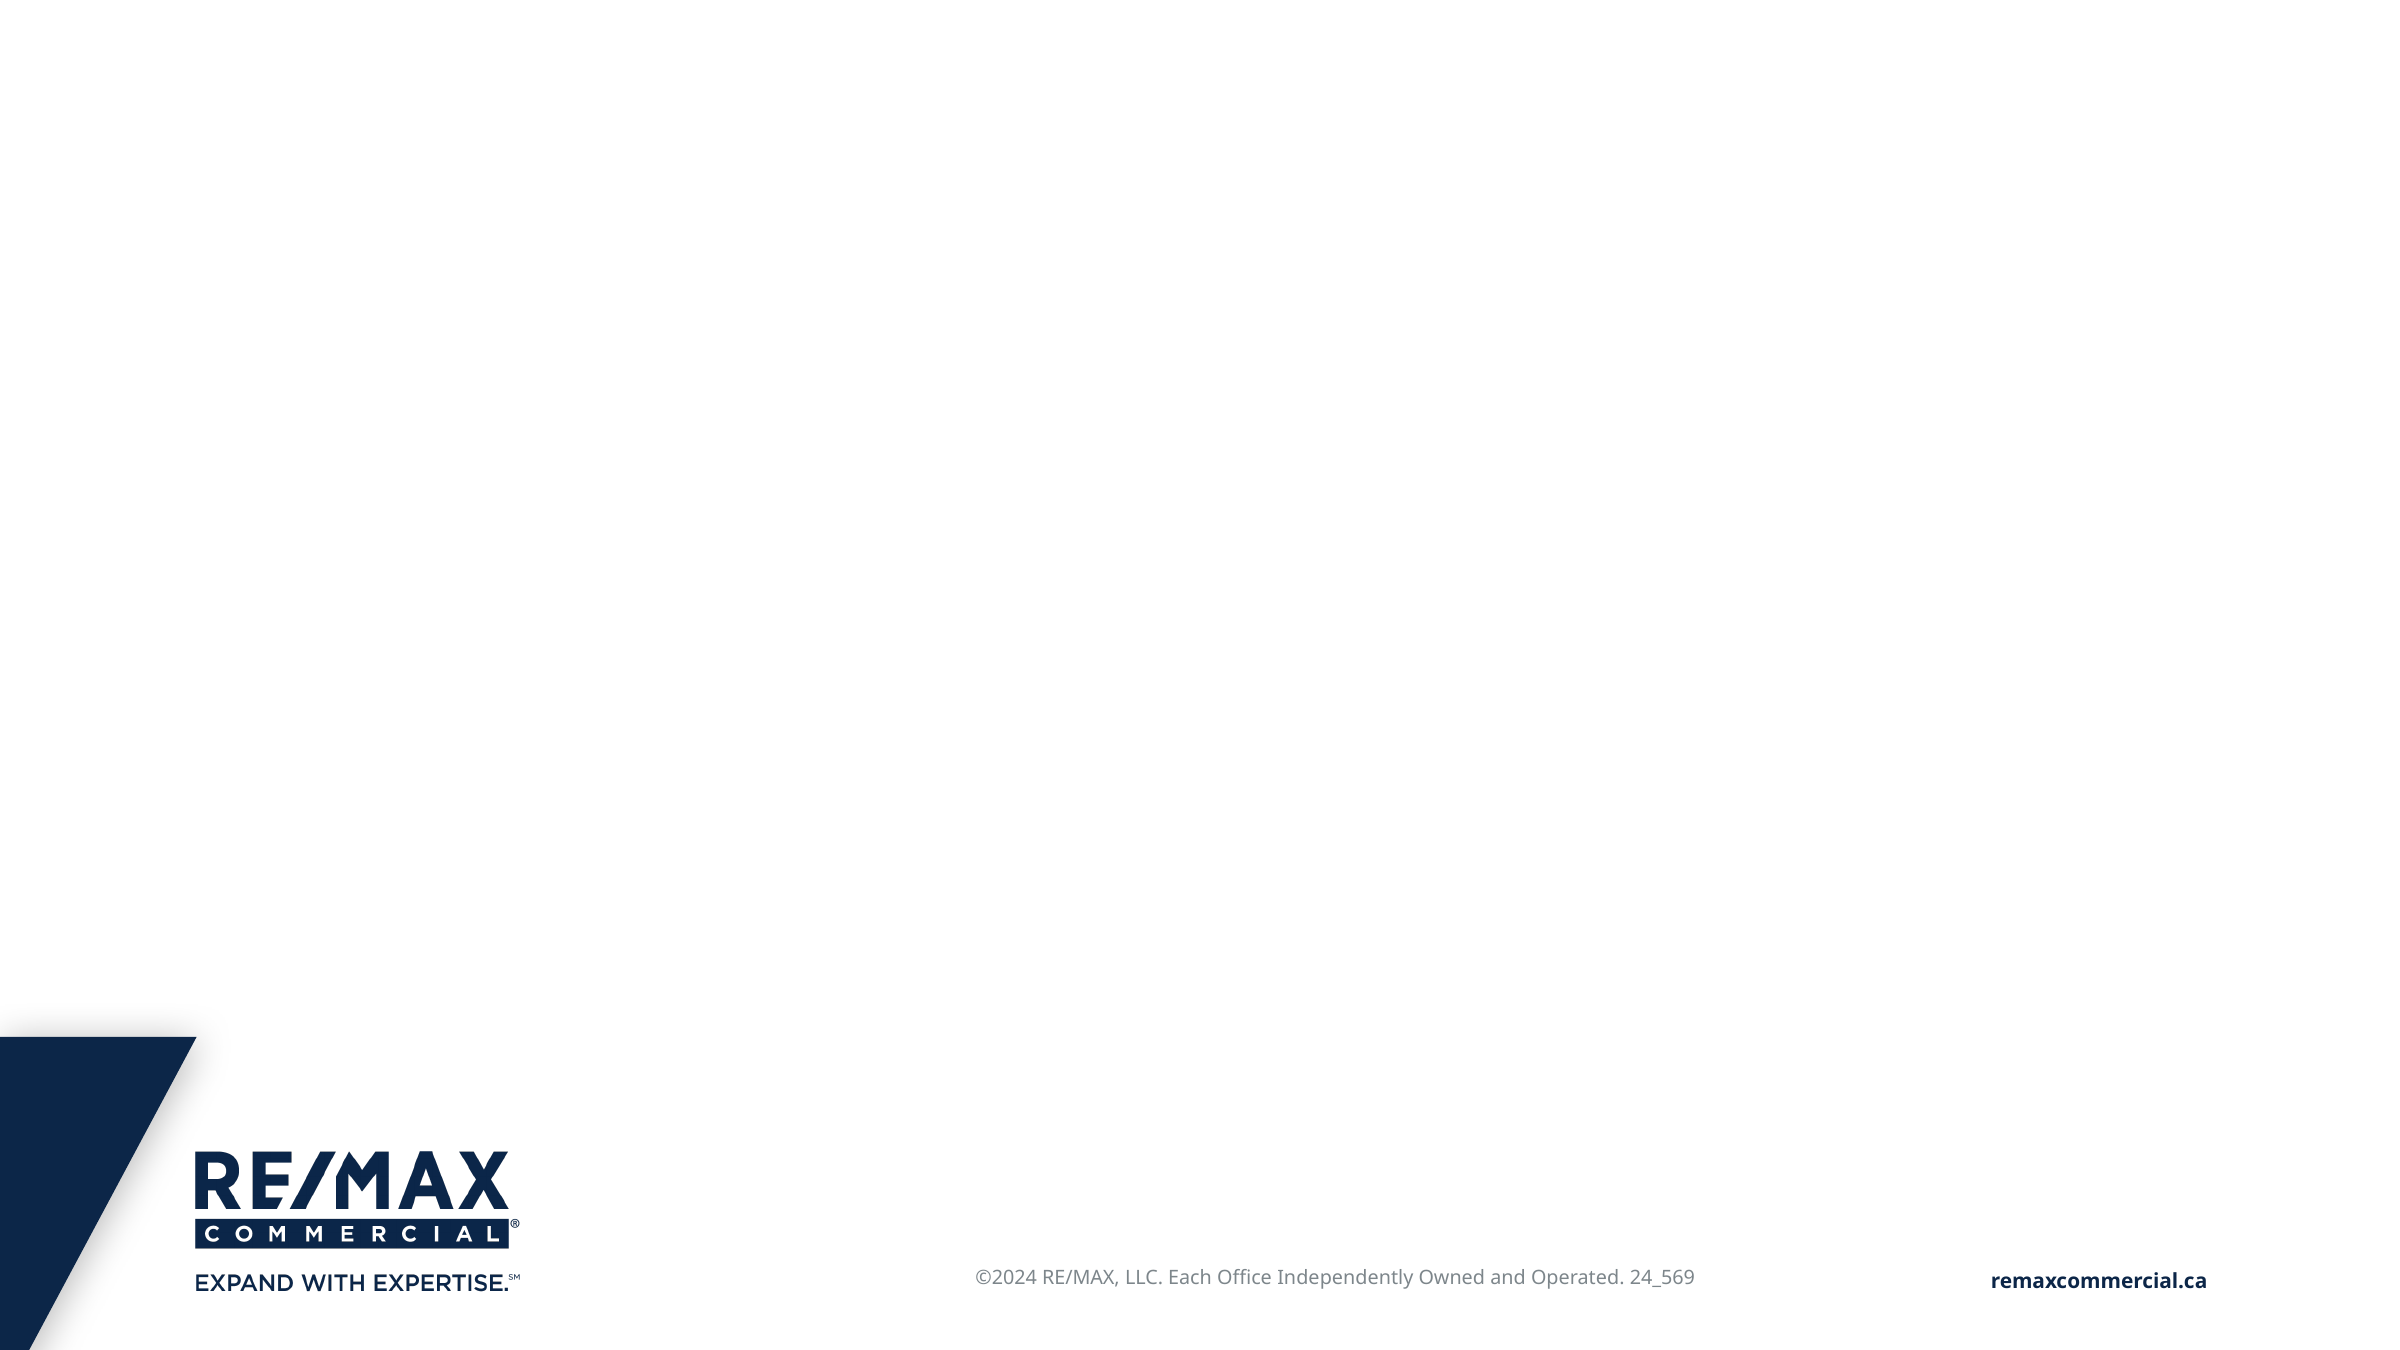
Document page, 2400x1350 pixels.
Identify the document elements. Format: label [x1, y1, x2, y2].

picture [181, 1140, 523, 1306]
picture [695, 0, 2400, 1350]
